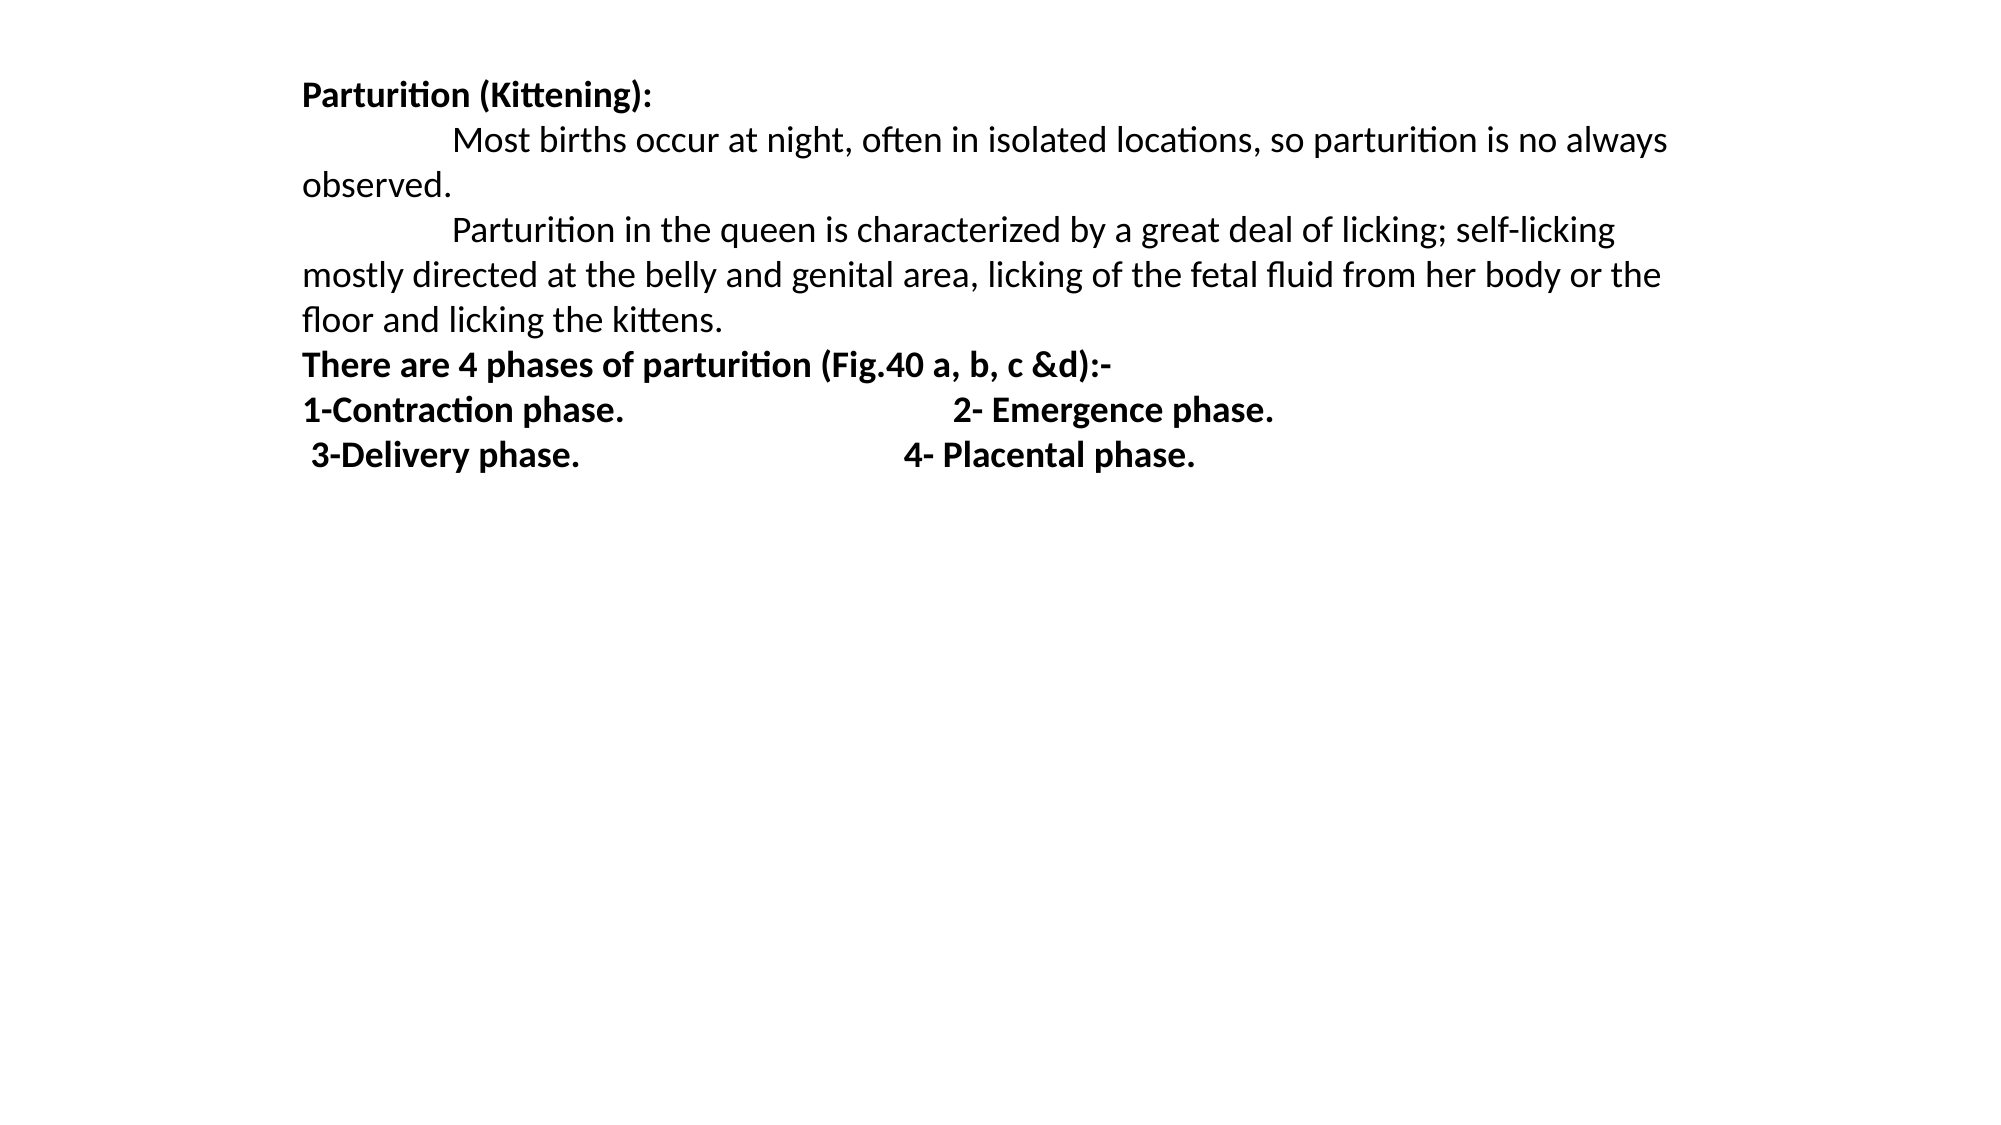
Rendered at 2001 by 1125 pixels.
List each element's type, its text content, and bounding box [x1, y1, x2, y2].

text_box Parturition (Kittening): Most births occur at night, often in isolated locations, so parturition is no always observed. Parturition in the queen is characterized by a great deal of licking; self-licking mostly directed at the belly and genital area, licking of the fetal fluid from her body or the floor and licking the kittens. There are 4 phases of parturition (Fig.40 a, b, c &d):- 1-Contraction phase. 2- Emergence phase. 3-Delivery phase. 4- Placental phase. [287, 62, 1725, 528]
